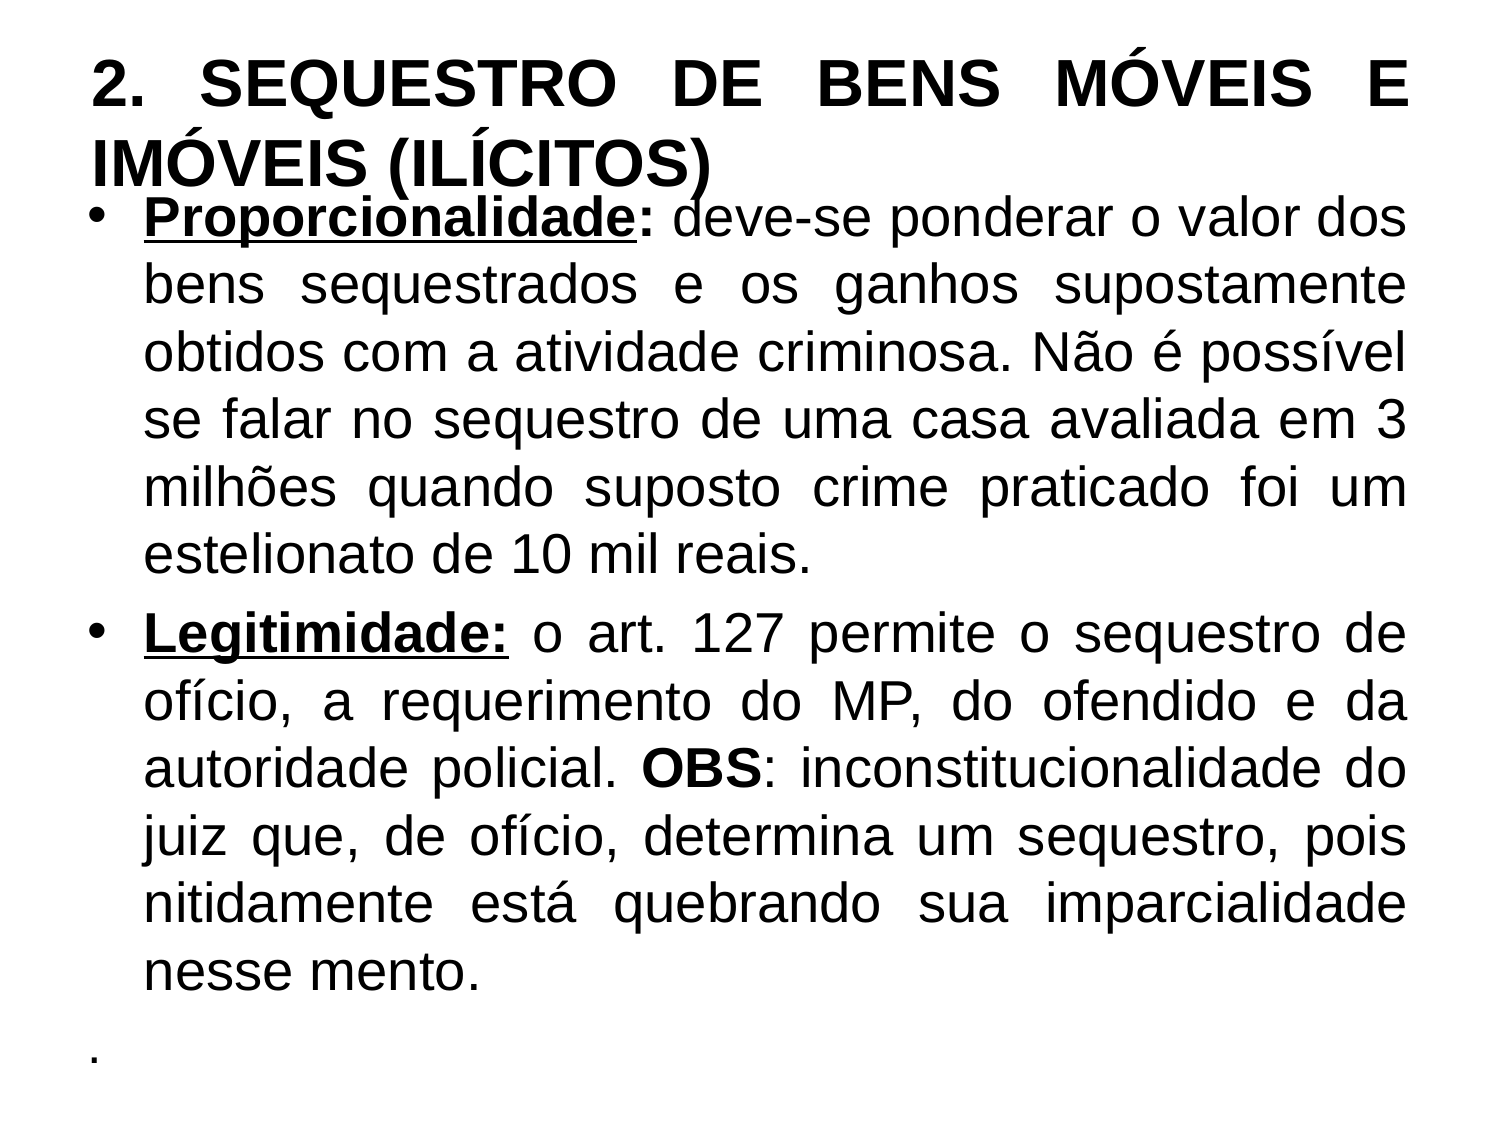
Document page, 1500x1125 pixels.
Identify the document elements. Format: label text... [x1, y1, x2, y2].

title 2. SEQUESTRO DE BENS MÓVEIS E IMÓVEIS (ILÍCITOS) [76, 42, 1427, 198]
list Proporcionalidade: deve-se ponderar o valor dos bens sequestrados e os ganhos supostamente obtidos com a atividade criminosa. Não é possível se falar no sequestro de uma casa avaliada em 3 milhões quando suposto crime praticado foi um estelionato de 10 mil reais. Legitimidade: o art. 127 permite o sequestro de ofício, a requerimento do MP, do ofendido e da autoridade policial. OBS: inconstitucionalidade do juiz que, de ofício, determina um sequestro, pois nitidamente está quebrando sua imparcialidade nesse mento. . [72, 172, 1423, 1010]
